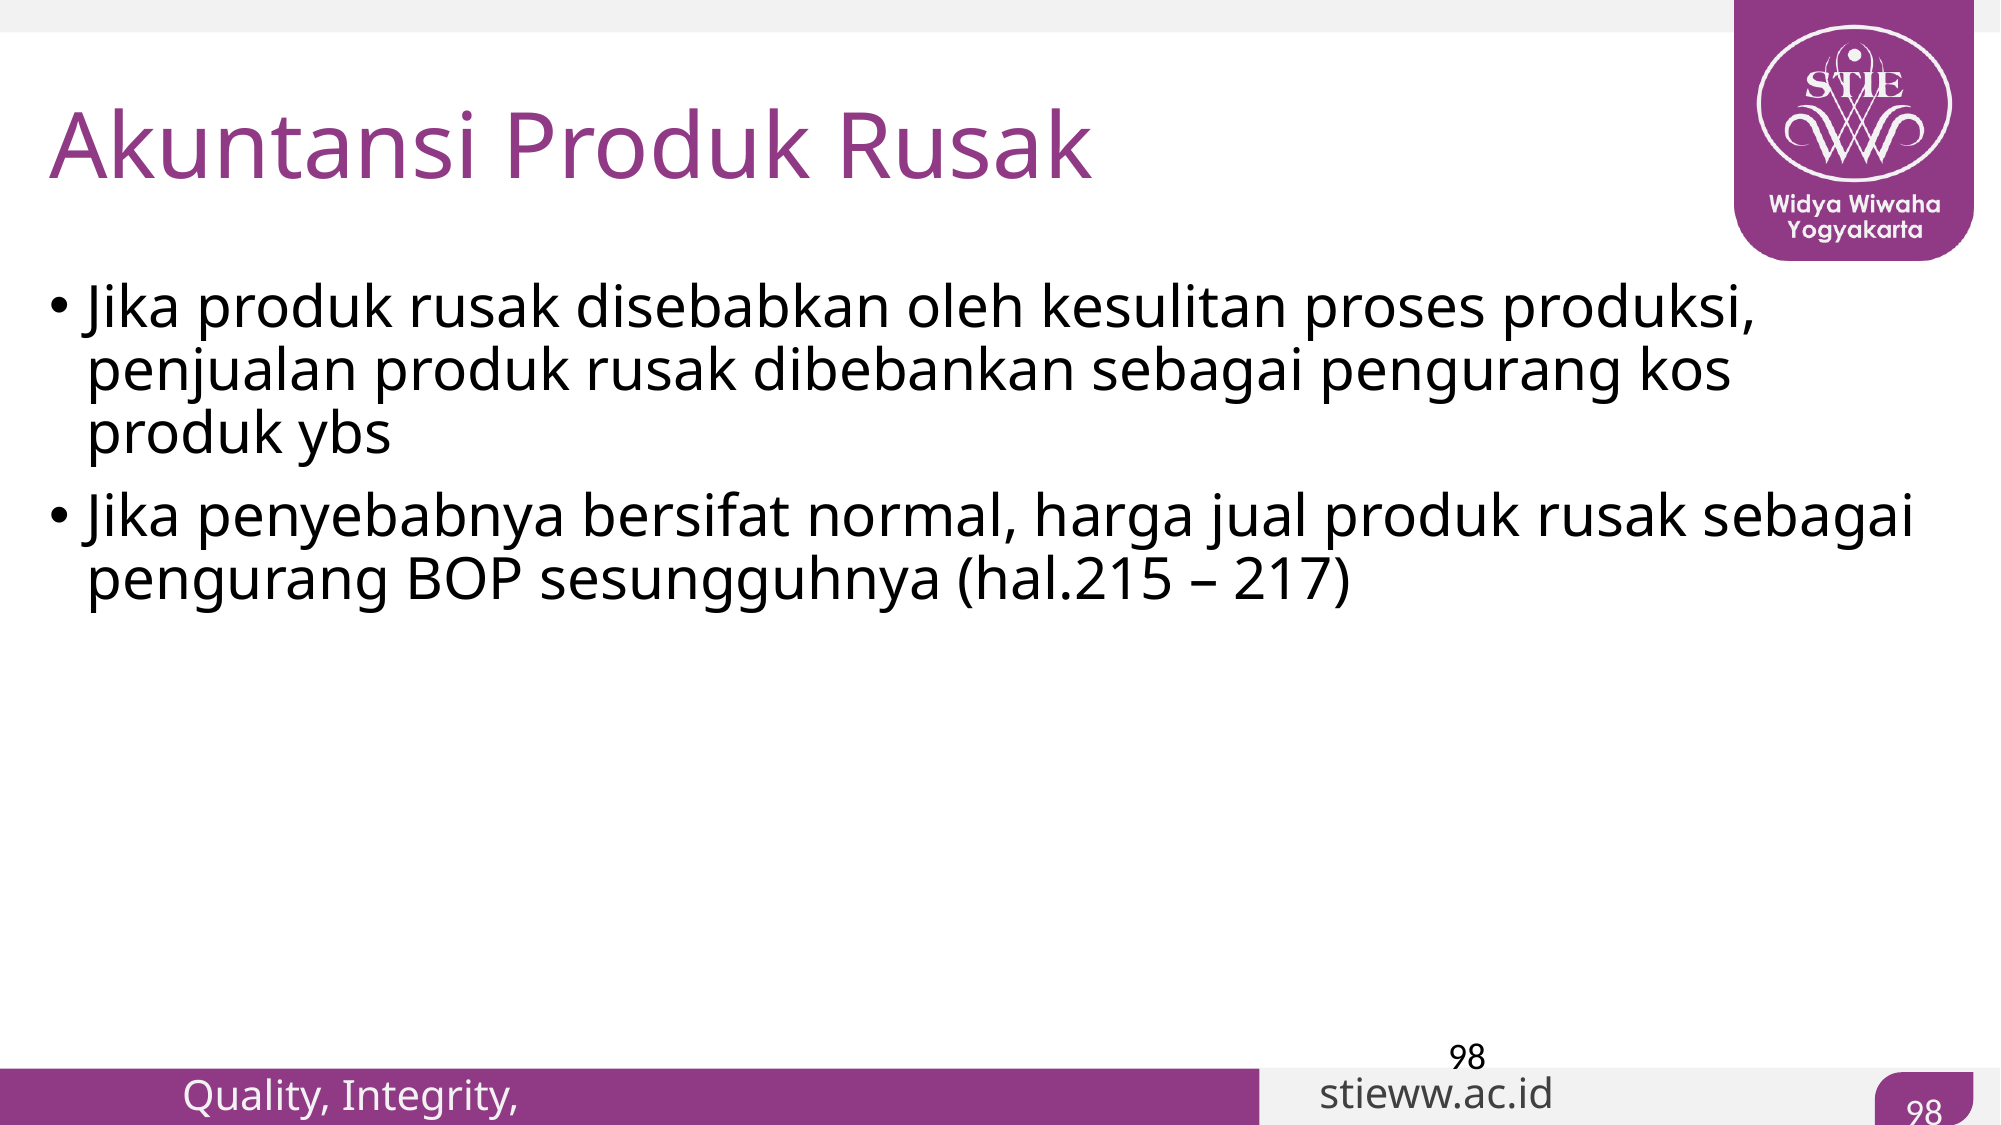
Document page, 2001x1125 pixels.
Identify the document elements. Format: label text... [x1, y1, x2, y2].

slide_number [99, 1024, 567, 1100]
slide_number 98 [1433, 1024, 1900, 1100]
picture [1734, 0, 1974, 261]
title Akuntansi Produk Rusak [34, 66, 1702, 232]
footer [683, 1025, 1317, 1100]
list Jika produk rusak disebabkan oleh kesulitan proses produksi, penjualan produk rusak dibebankan sebagai pengurang kos produk ybs Jika penyebabnya bersifat normal, harga jual produk rusak sebagai pengurang BOP sesungguhnya (hal.215 – 217) [34, 269, 1943, 1032]
